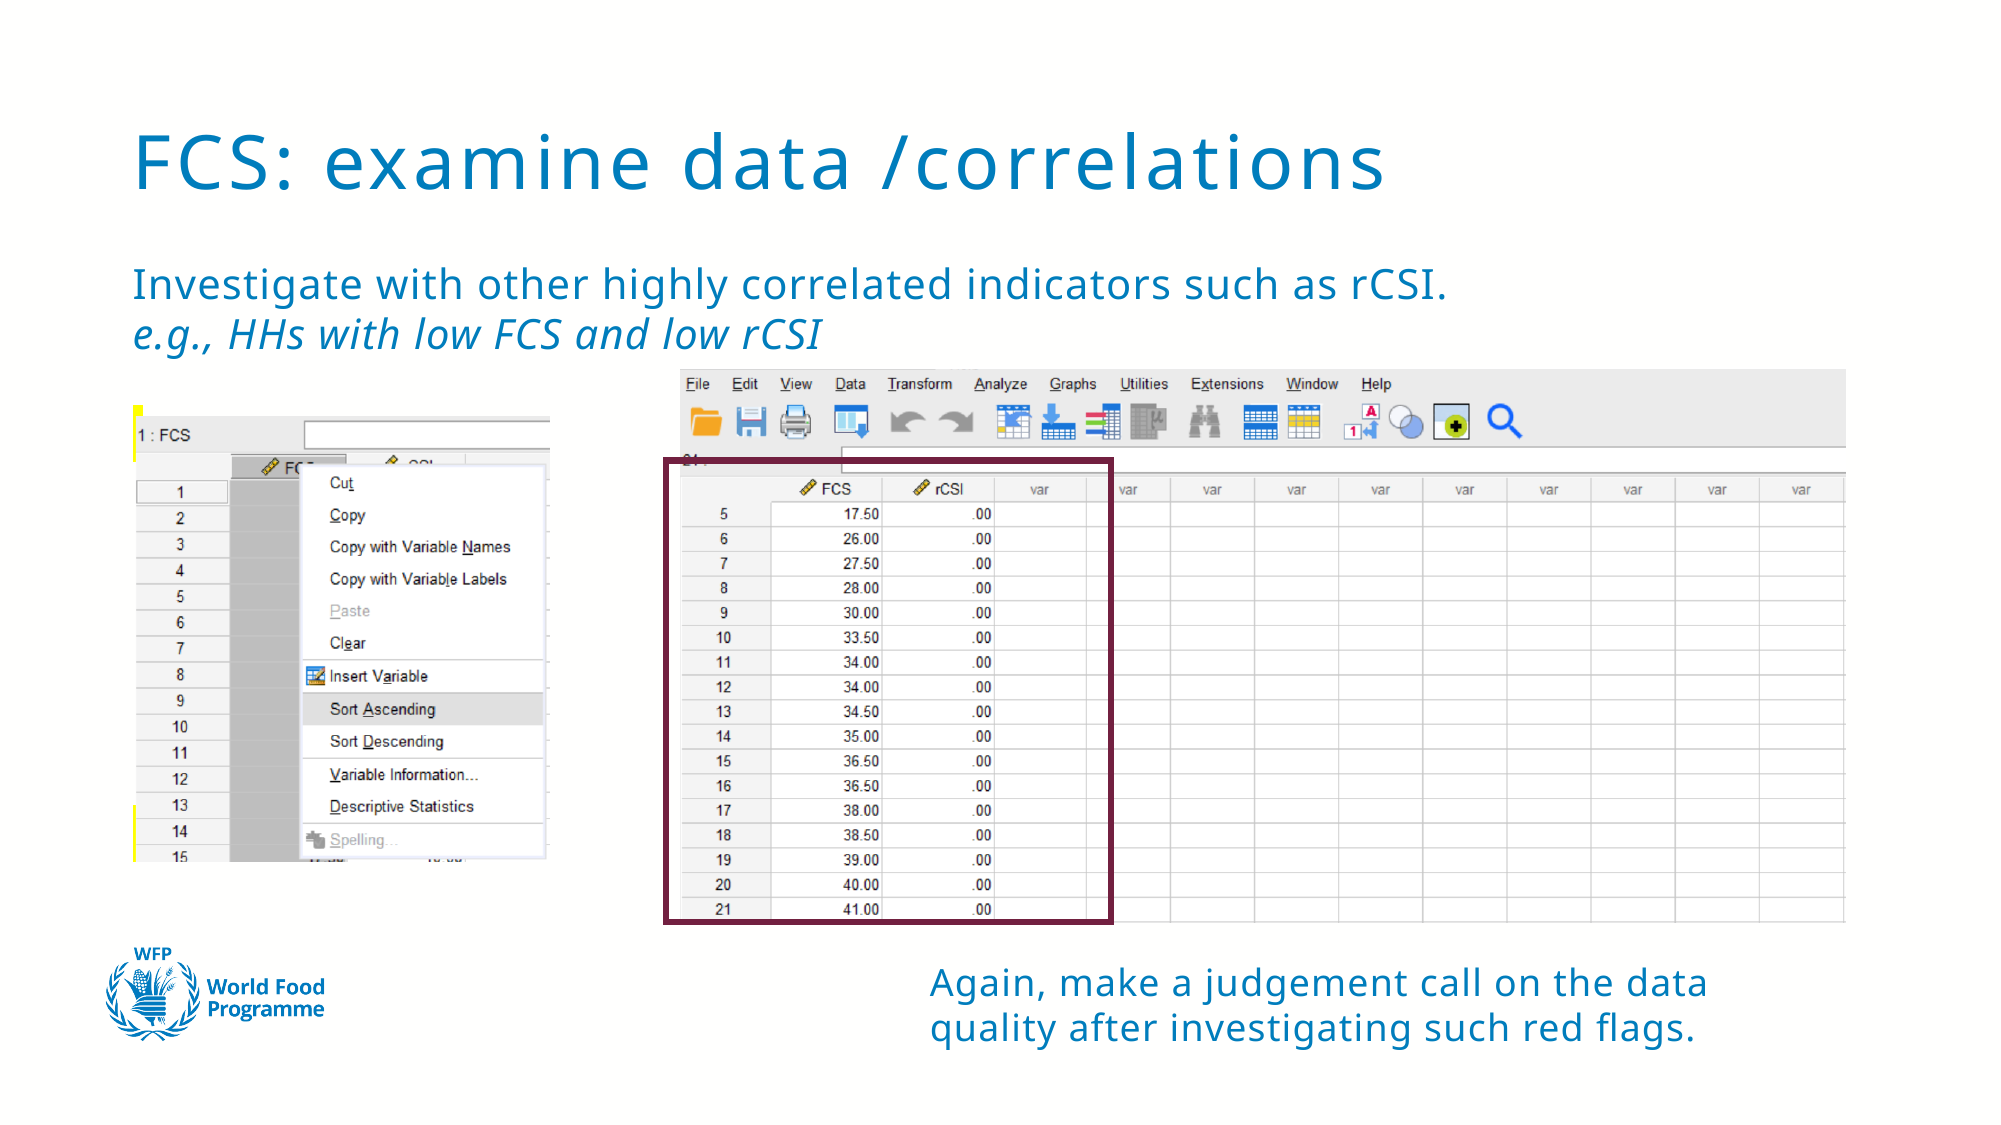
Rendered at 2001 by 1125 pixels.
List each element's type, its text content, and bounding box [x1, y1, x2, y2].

picture [680, 366, 1846, 923]
text_box Investigate with other highly correlated indicators such as rCSI. e.g., HHs with low FCS and low rCSI [117, 250, 1846, 916]
text_box Again, make a judgement call on the data quality after investigating such red flags. [915, 951, 1846, 1102]
picture [82, 928, 350, 1060]
title FCS: examine data /correlations [117, 117, 1931, 227]
text_box [665, 459, 680, 923]
picture [135, 416, 550, 862]
